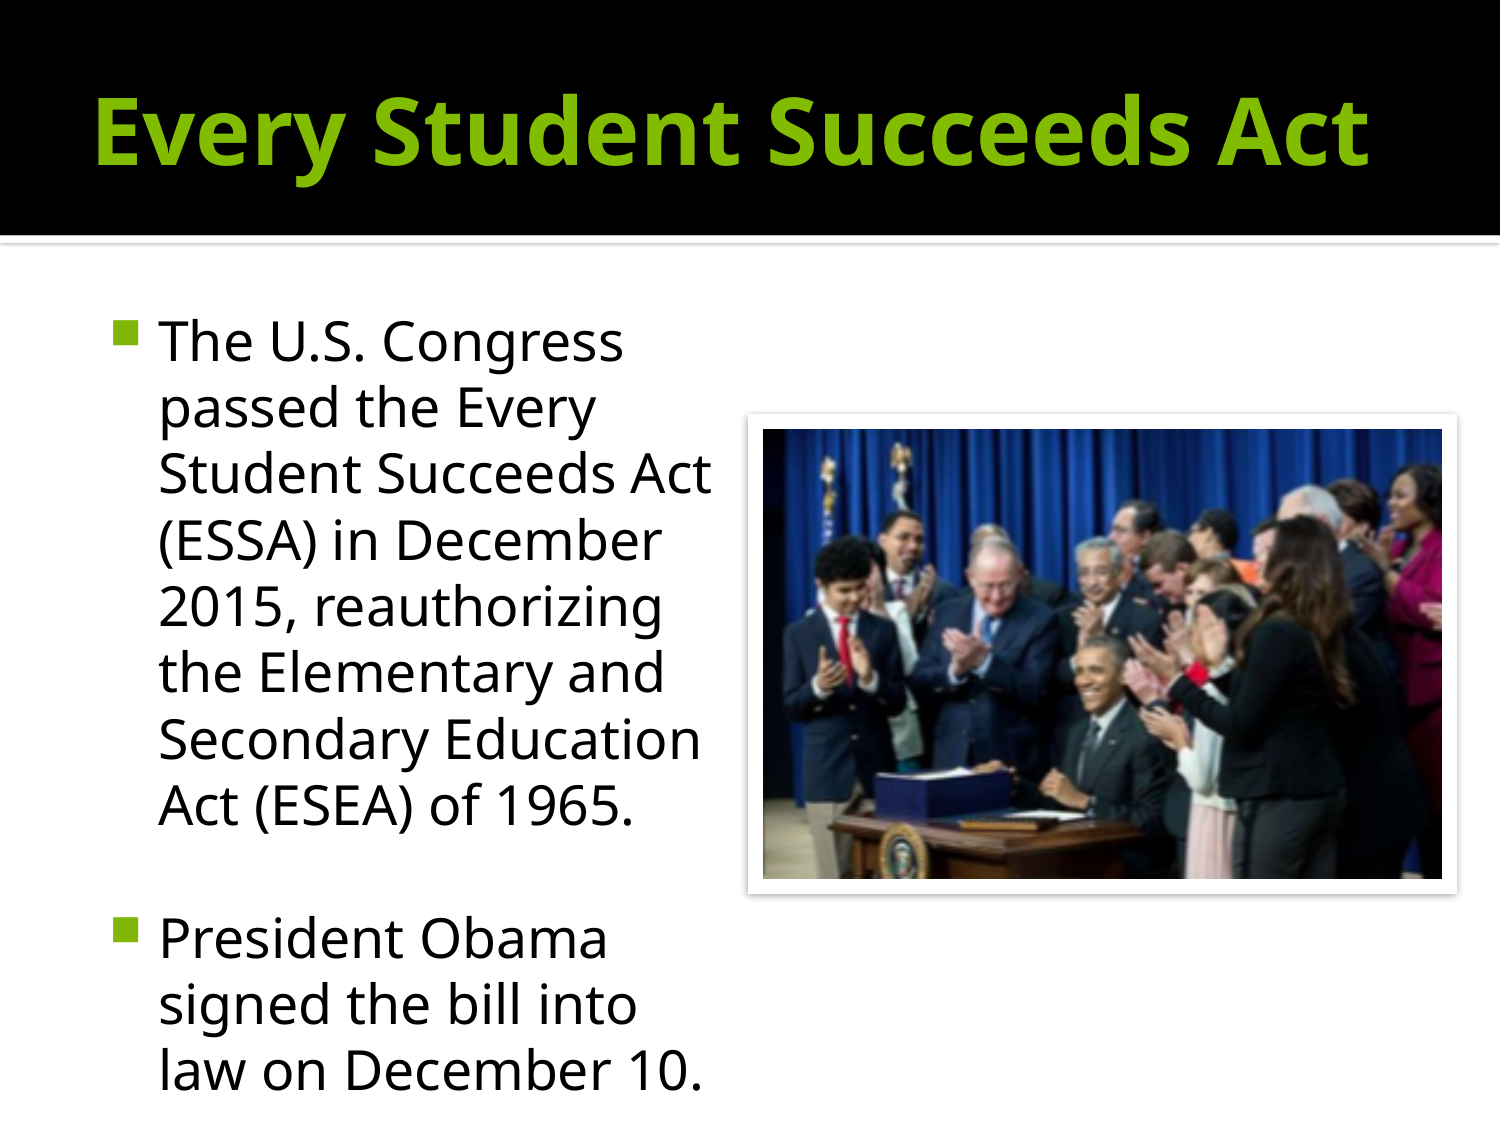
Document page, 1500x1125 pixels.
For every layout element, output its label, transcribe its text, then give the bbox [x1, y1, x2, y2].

title Every Student Succeeds Act [75, 24, 1425, 231]
list The U.S. Congress passed the Every Student Succeeds Act (ESSA) in December 2015, reauthorizing the Elementary and Secondary Education Act (ESEA) of 1965. President Obama signed the bill into law on December 10. [75, 291, 738, 1125]
picture [762, 428, 1443, 880]
